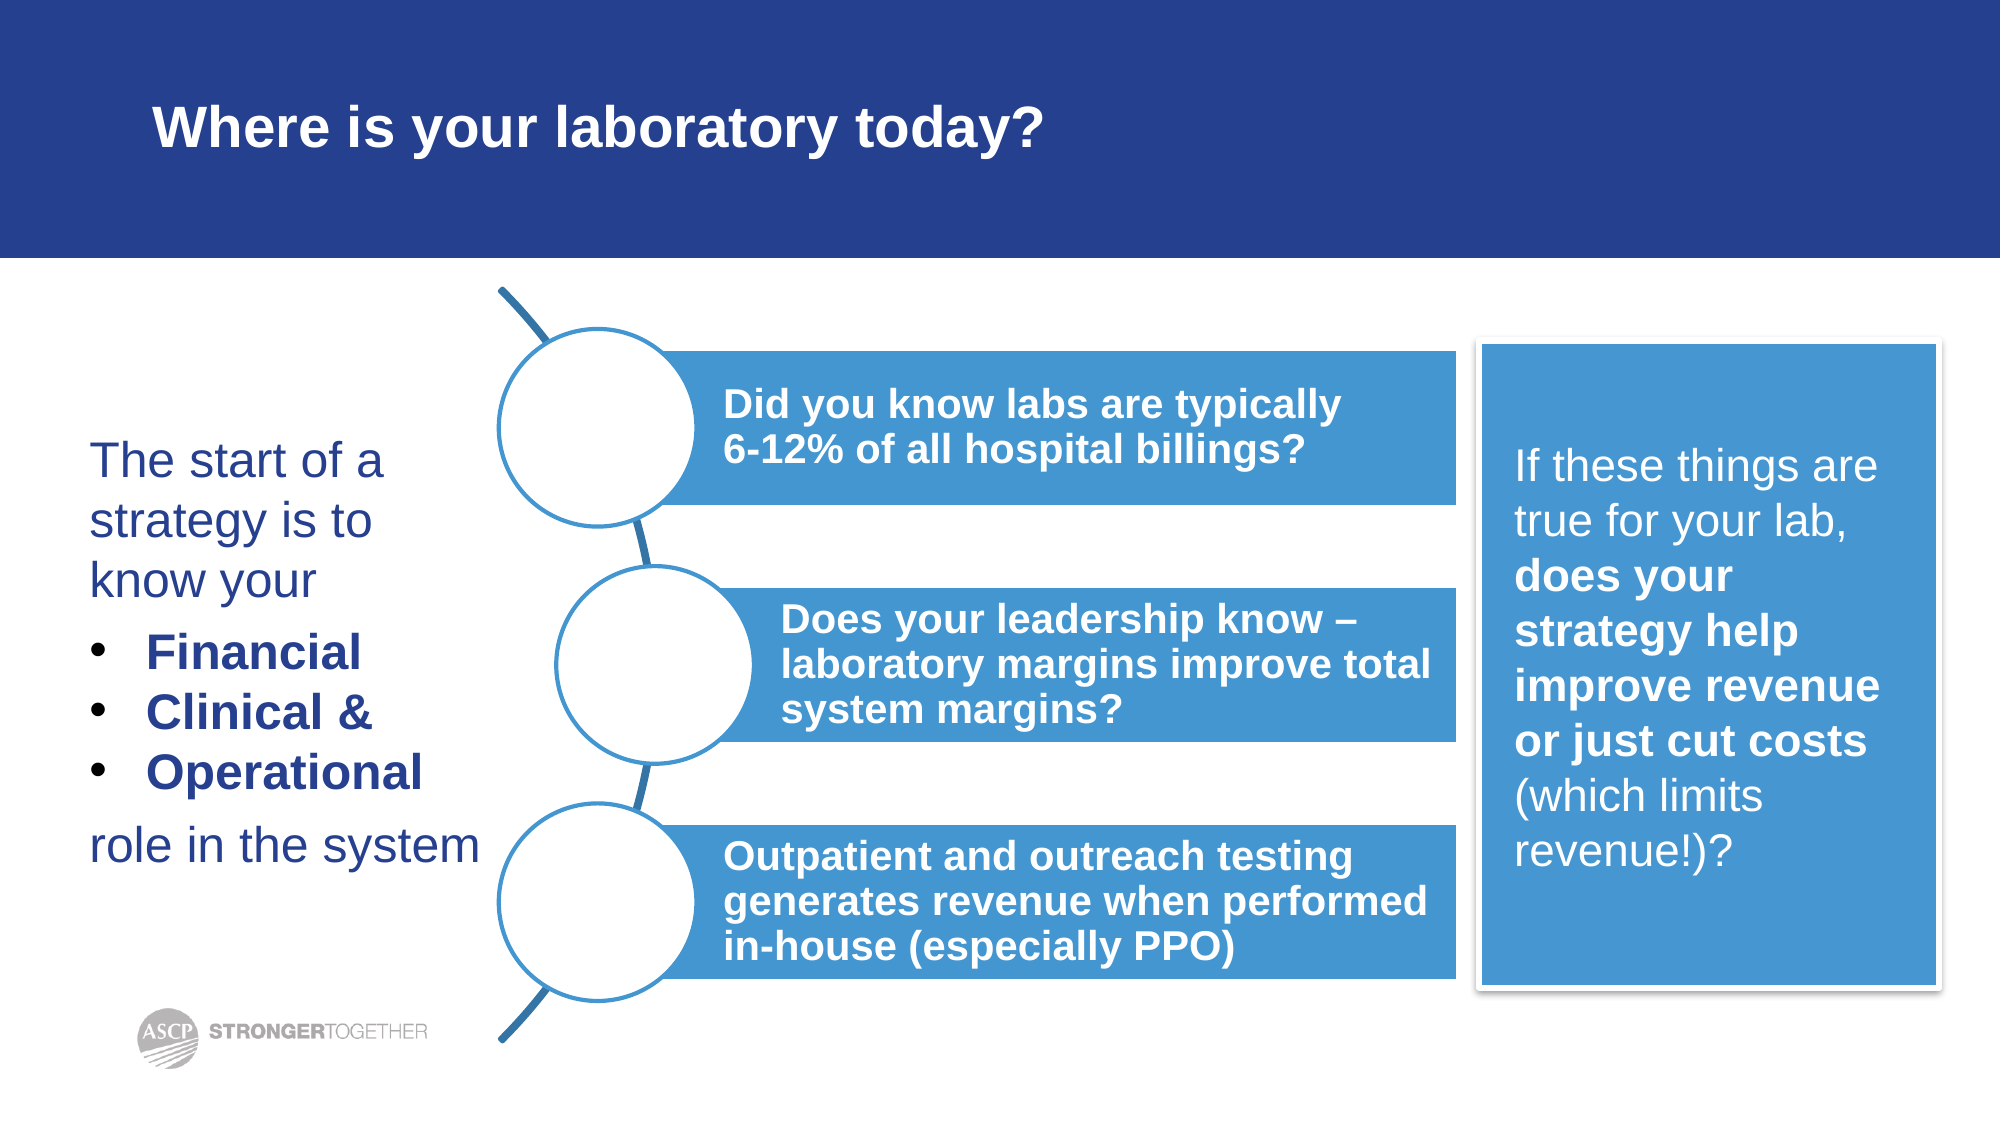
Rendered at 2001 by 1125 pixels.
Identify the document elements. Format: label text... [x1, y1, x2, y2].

text_box [1478, 340, 1940, 988]
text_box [0, 132, 1459, 1125]
text_box If these things are true for your lab, does your strategy help improve revenue or just cut costs (which limits revenue!)? [1499, 428, 1919, 933]
title Where is your laboratory today? [137, 20, 1863, 238]
